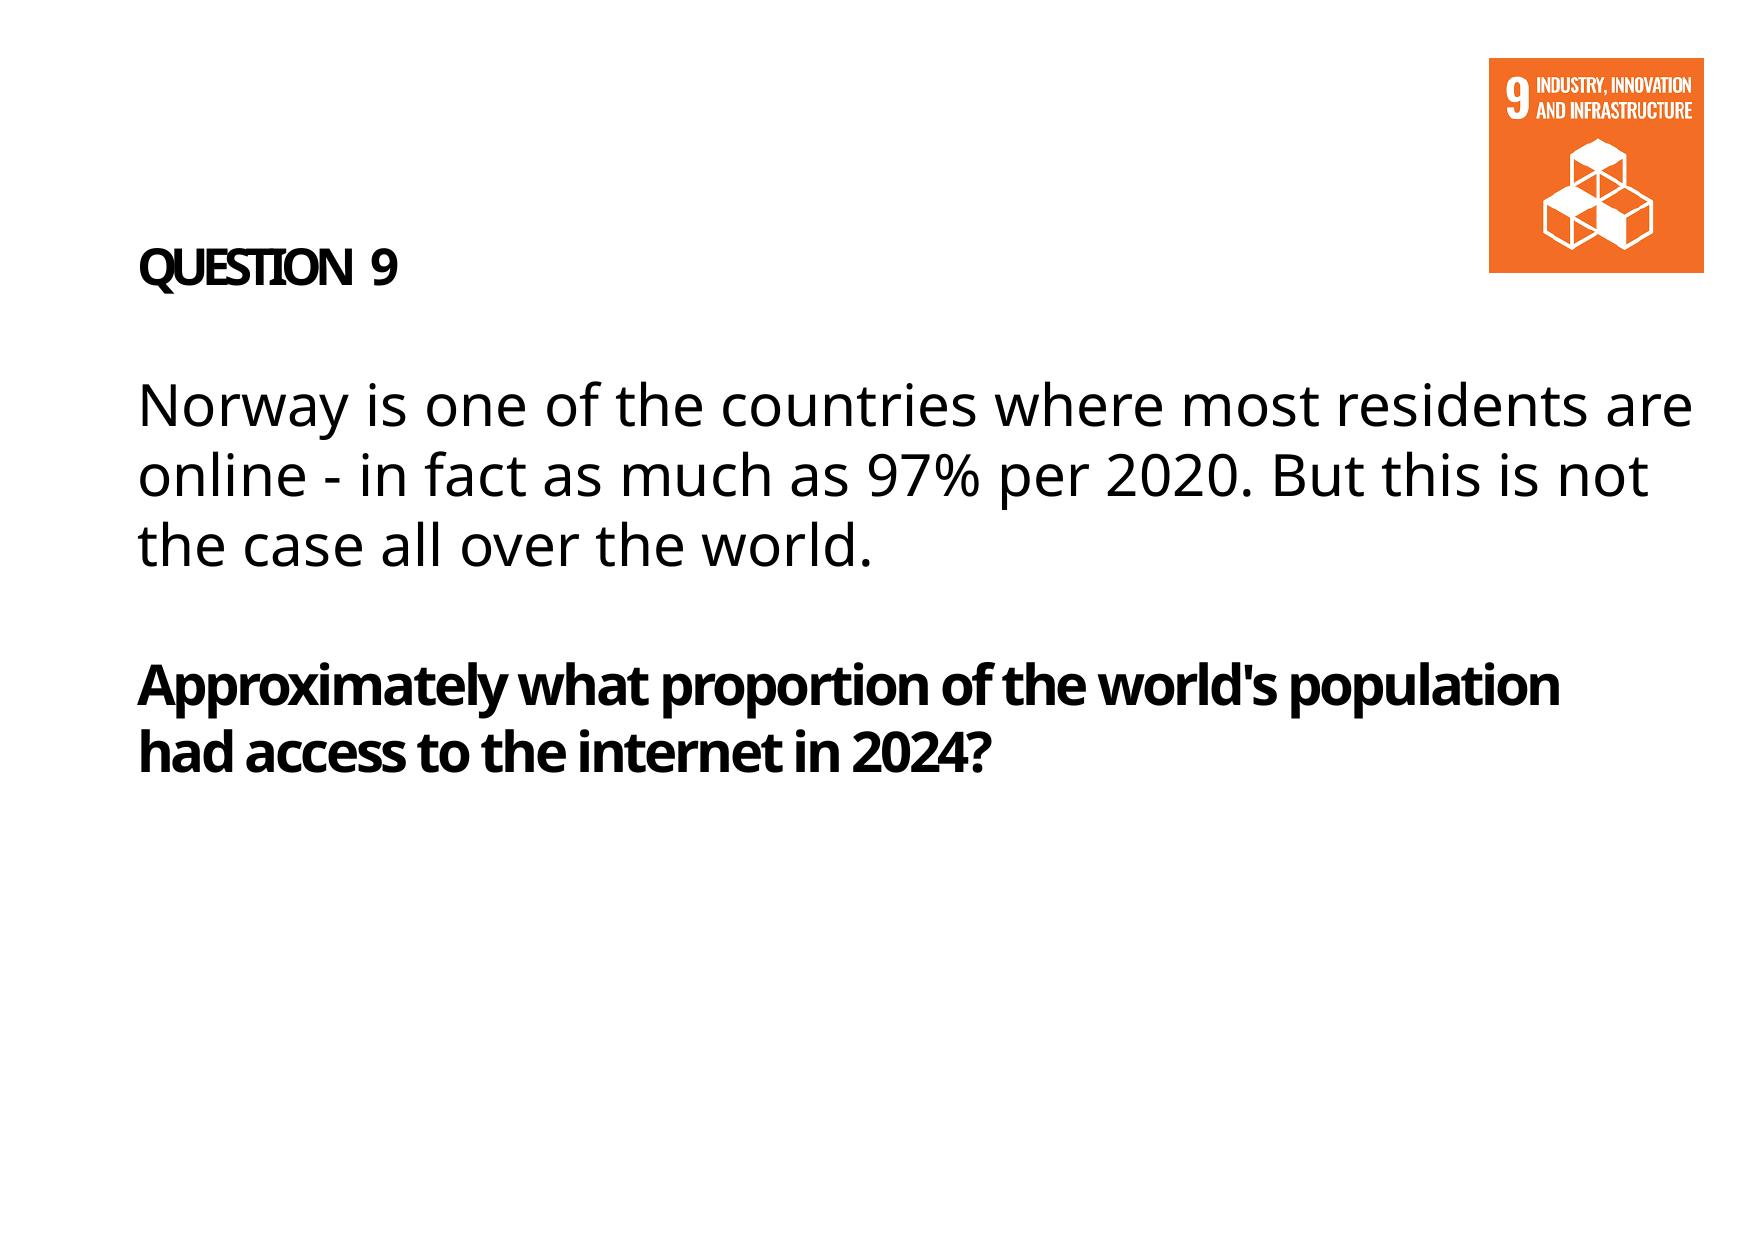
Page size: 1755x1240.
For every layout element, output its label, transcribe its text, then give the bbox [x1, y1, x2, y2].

subtitle Approximately what proportion of the world's population had access to the internet in 2024? [135, 646, 1619, 1240]
picture [1488, 58, 1704, 274]
text_box QUESTION 9 [135, 231, 443, 296]
title Norway is one of the countries where most residents are online - in fact as much as 97% per 2020. But this is not the case all over the world. [50, 366, 1704, 579]
